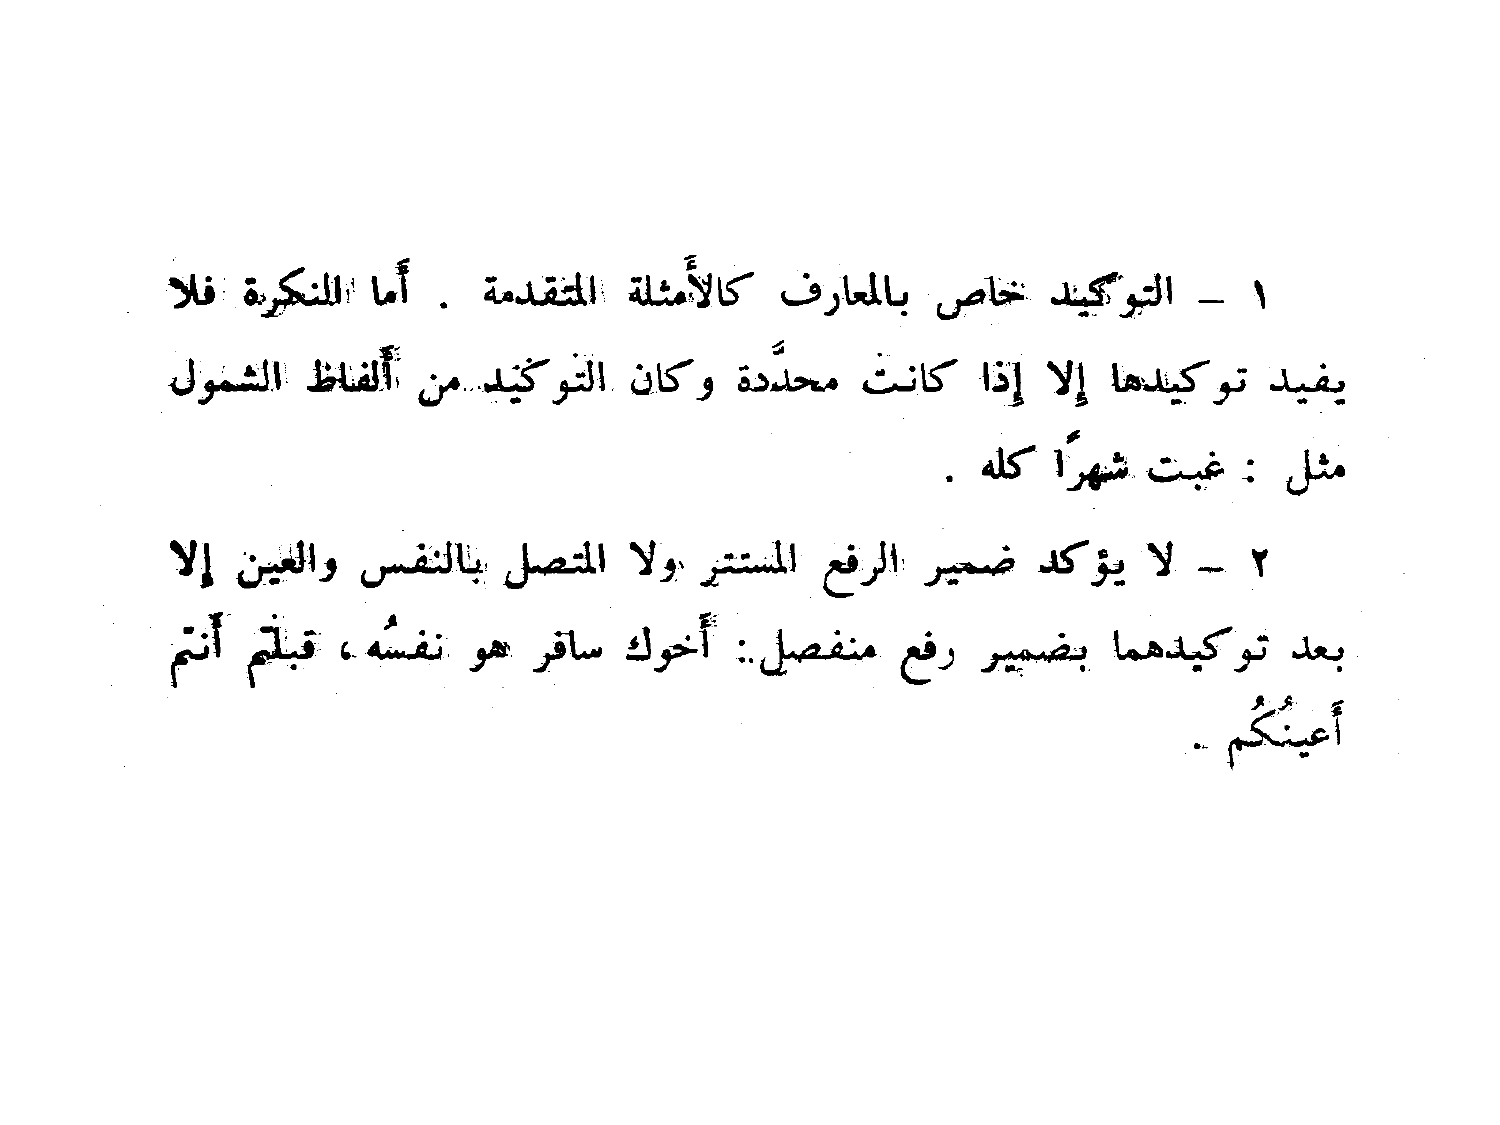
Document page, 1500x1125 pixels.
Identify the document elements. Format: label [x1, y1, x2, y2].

list [100, 255, 1451, 771]
